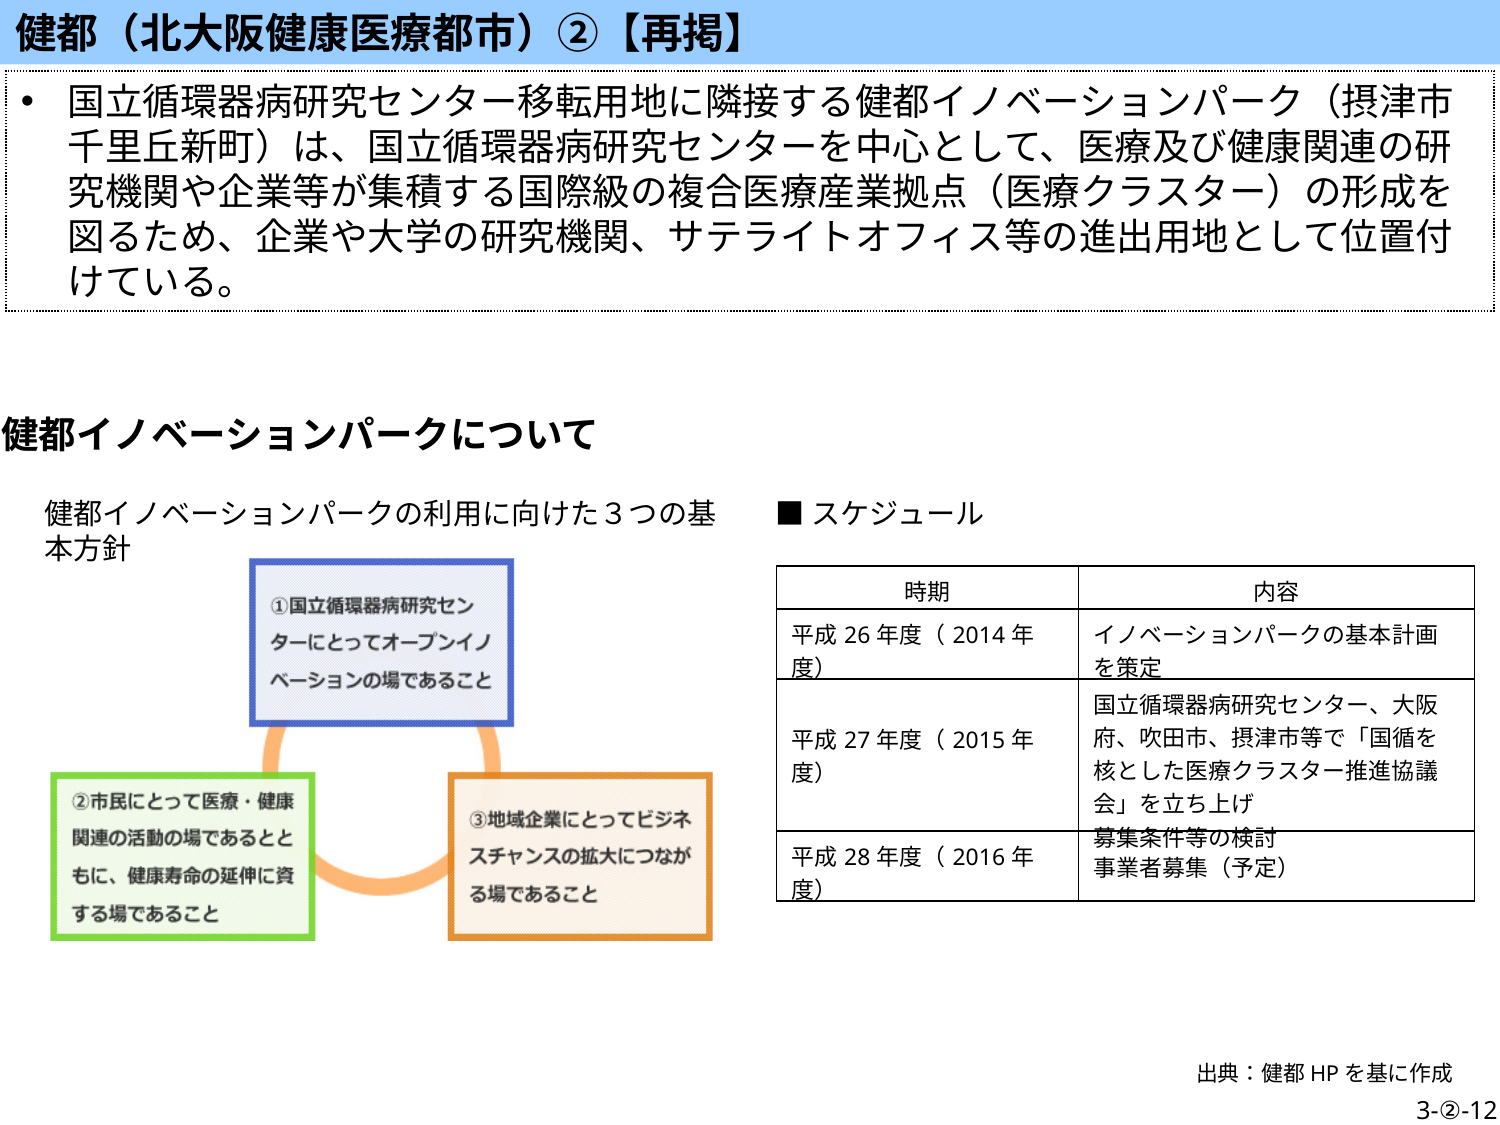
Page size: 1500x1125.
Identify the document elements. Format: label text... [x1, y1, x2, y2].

table_cell 平成28年度（2016年度） [777, 832, 1078, 900]
text_box 健都イノベーションパークについて [0, 403, 615, 464]
table_header 時期 [777, 567, 1078, 608]
table_cell 国立循環器病研究センター、大阪府、吹田市、摂津市等で「国循を核とした医療クラスター推進協議会」を立ち上げ 募集条件等の検討 [1079, 680, 1474, 830]
text_box 健都（北大阪健康医療都市）②【再掲】 [0, 0, 1500, 65]
text_box 健都イノベーションパークの利用に向けた３つの基本方針 [29, 487, 741, 556]
table_cell 平成27年度（2015年度） [777, 680, 1078, 830]
slide_number 3-②-12 [1175, 1081, 1500, 1125]
text_box 出典：健都HPを基に作成 [1180, 1051, 1469, 1081]
table_header 内容 [1079, 567, 1474, 608]
picture [17, 557, 752, 941]
table_cell 事業者募集（予定） [1079, 832, 1474, 900]
text_box ■スケジュール [760, 487, 1472, 538]
table_cell イノベーションパークの基本計画を策定 [1079, 610, 1474, 678]
text_box 国立循環器病研究センター移転用地に隣接する健都イノベーションパーク（摂津市千里丘新町）は、国立循環器病研究センターを中心として、医療及び健康関連の研究機関や企業等が集積する国際級の複合医療産業拠点（医療クラスター）の形成を図るため、企業や大学の研究機関、サテライトオフィス等の進出用地として位置付けている。 [5, 70, 1494, 311]
table_cell 平成26年度（2014年度） [777, 610, 1078, 678]
